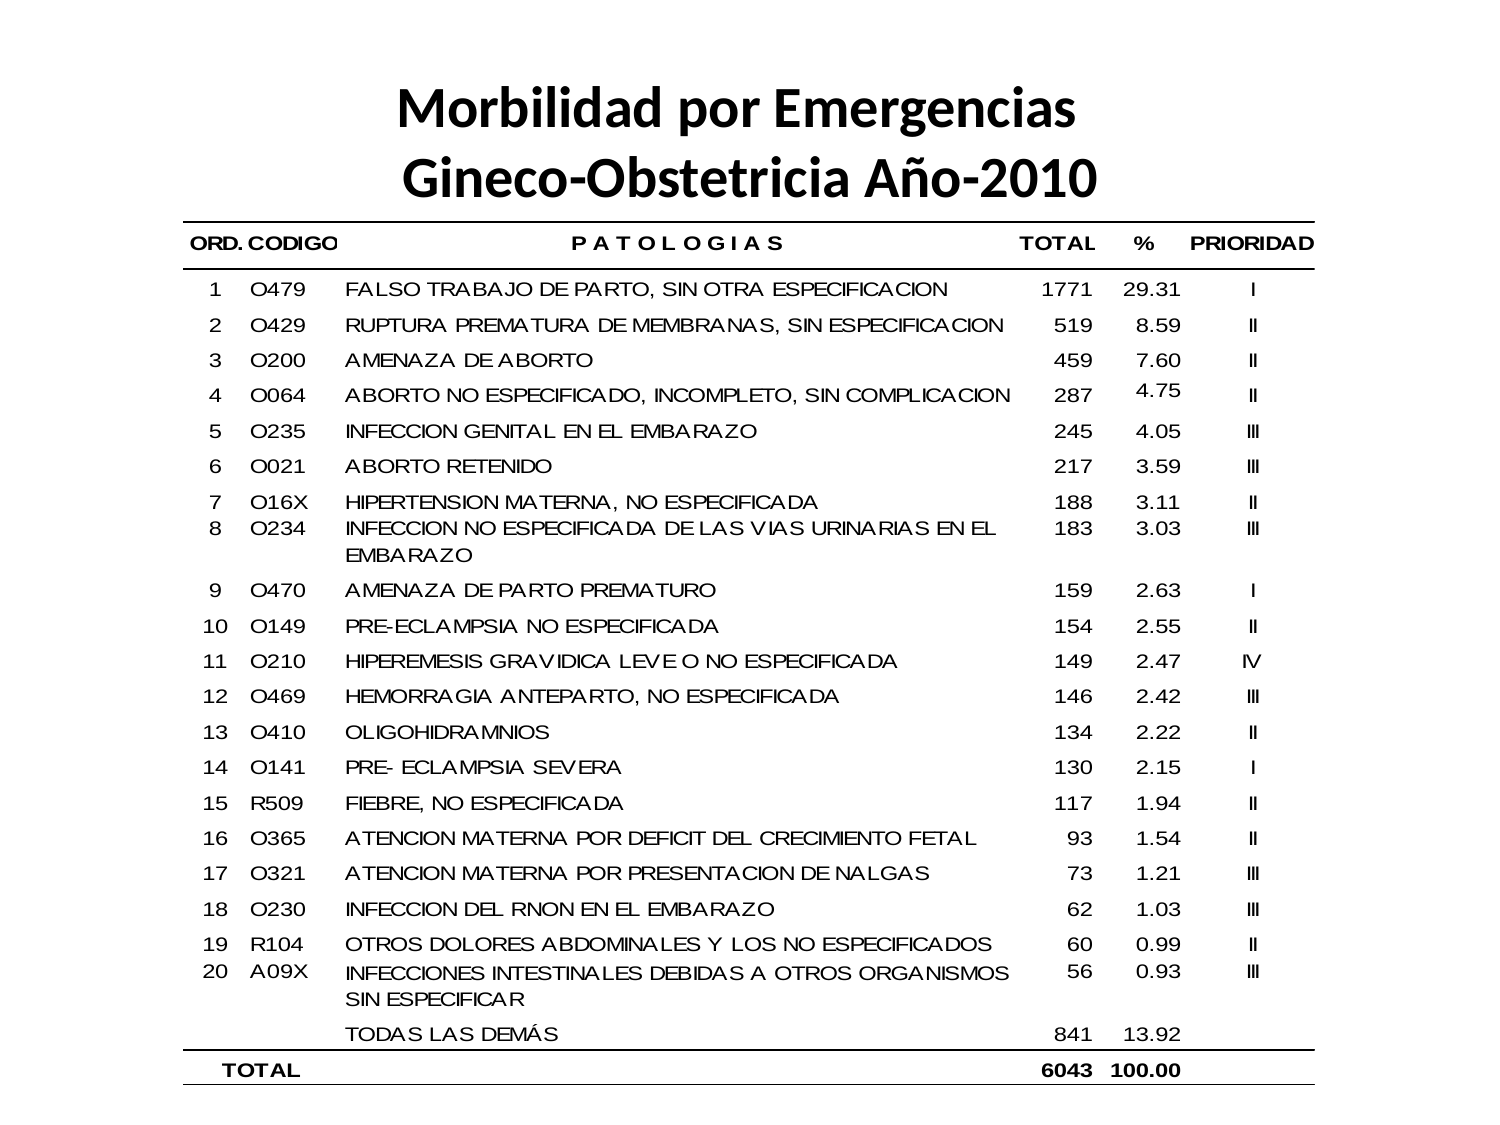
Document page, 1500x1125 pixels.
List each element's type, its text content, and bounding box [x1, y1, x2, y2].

title Morbilidad por Emergencias Gineco-Obstetricia Año-2010 [75, 45, 1425, 233]
picture [182, 220, 1318, 1087]
